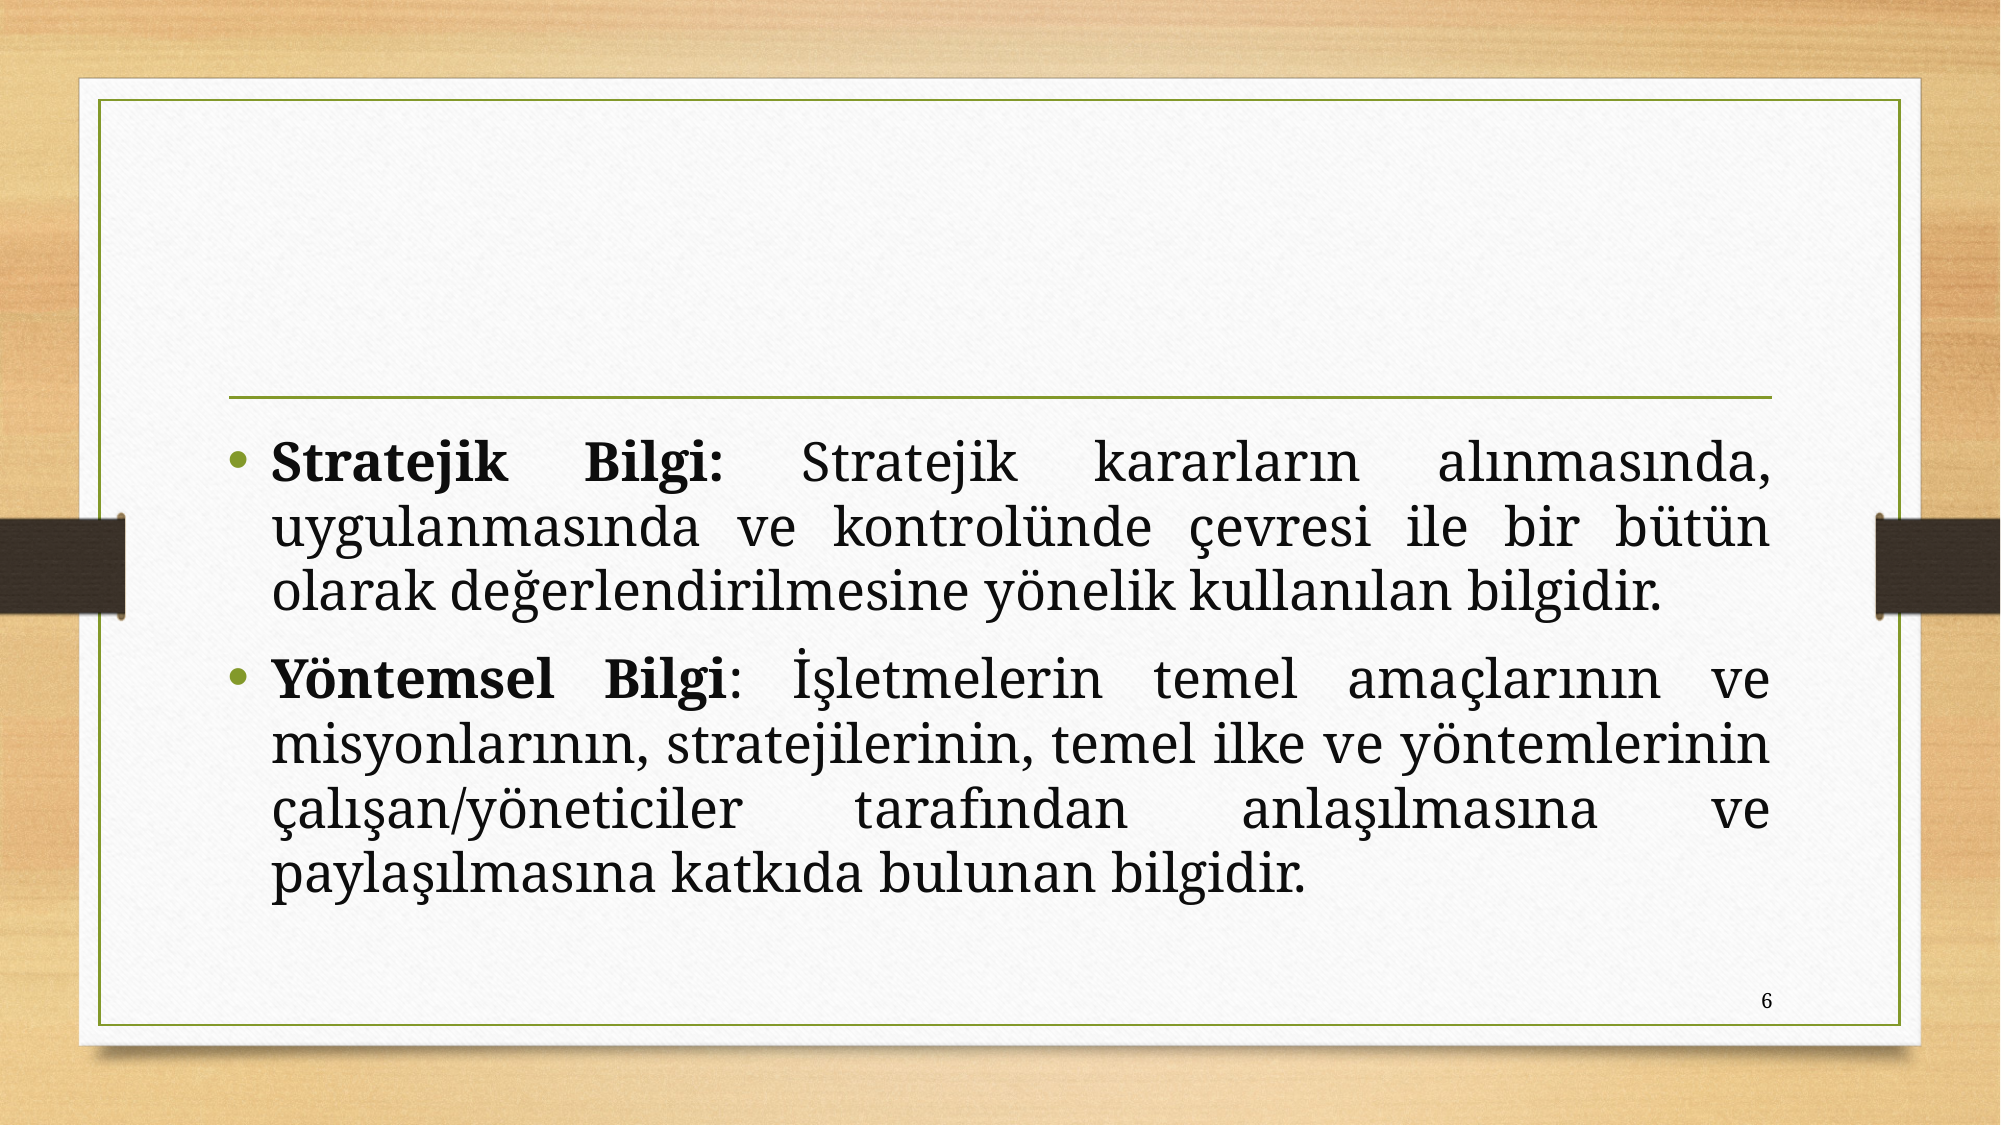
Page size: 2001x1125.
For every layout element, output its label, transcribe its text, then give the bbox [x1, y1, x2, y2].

picture [0, 0, 2001, 1125]
list Stratejik Bilgi: Stratejik kararların alınmasında, uygulanmasında ve kontrolünde çevresi ile bir bütün olarak değerlendirilmesine yönelik kullanılan bilgidir. Yöntemsel Bilgi: İşletmelerin temel amaçlarının ve misyonlarının, stratejilerinin, temel ilke ve yöntemlerinin çalışan/yöneticiler tarafından anlaşılmasına ve paylaşılmasına katkıda bulunan bilgidir. [212, 419, 1788, 964]
slide_number 6 [1698, 979, 1788, 1025]
